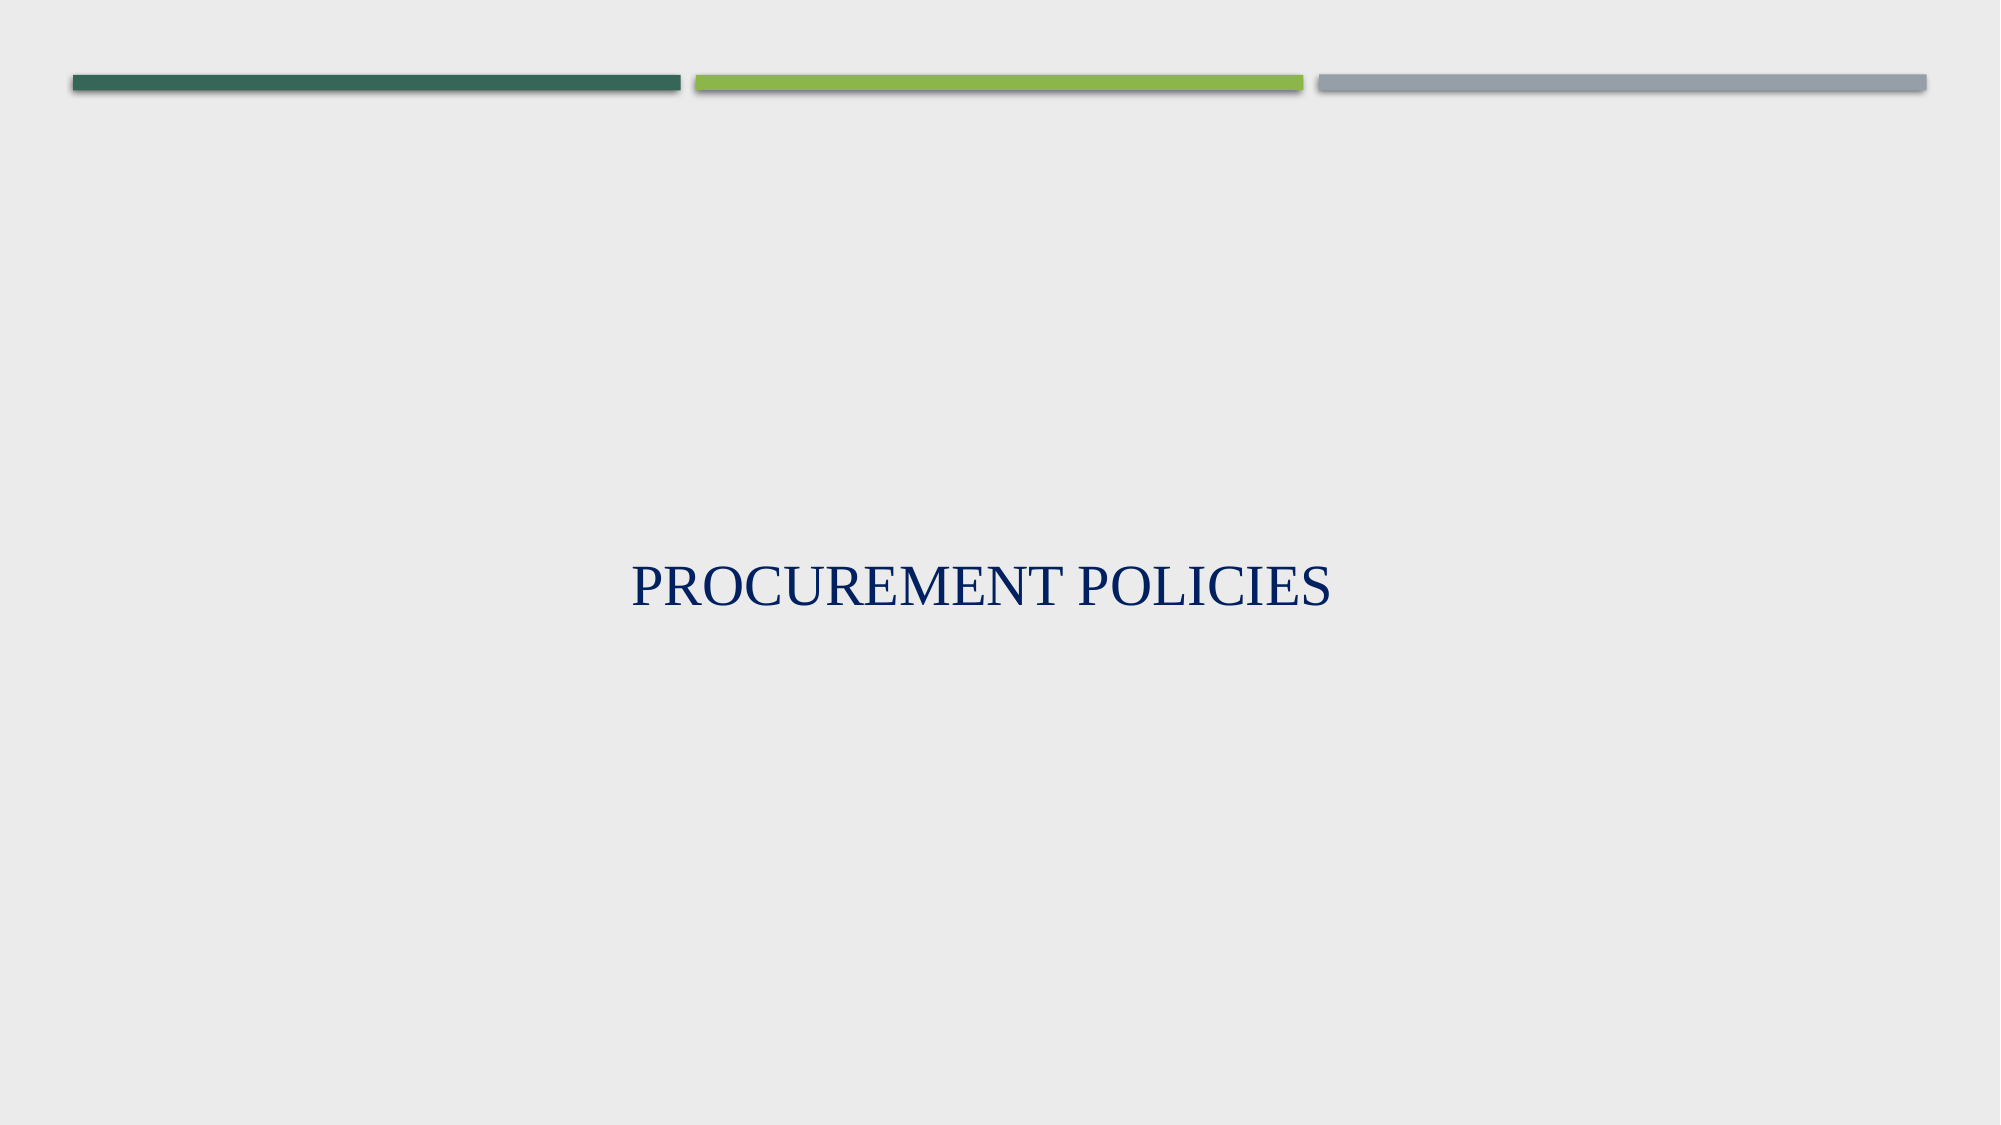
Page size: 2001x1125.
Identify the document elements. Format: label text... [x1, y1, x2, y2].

title Procurement Policies [77, 462, 1887, 625]
